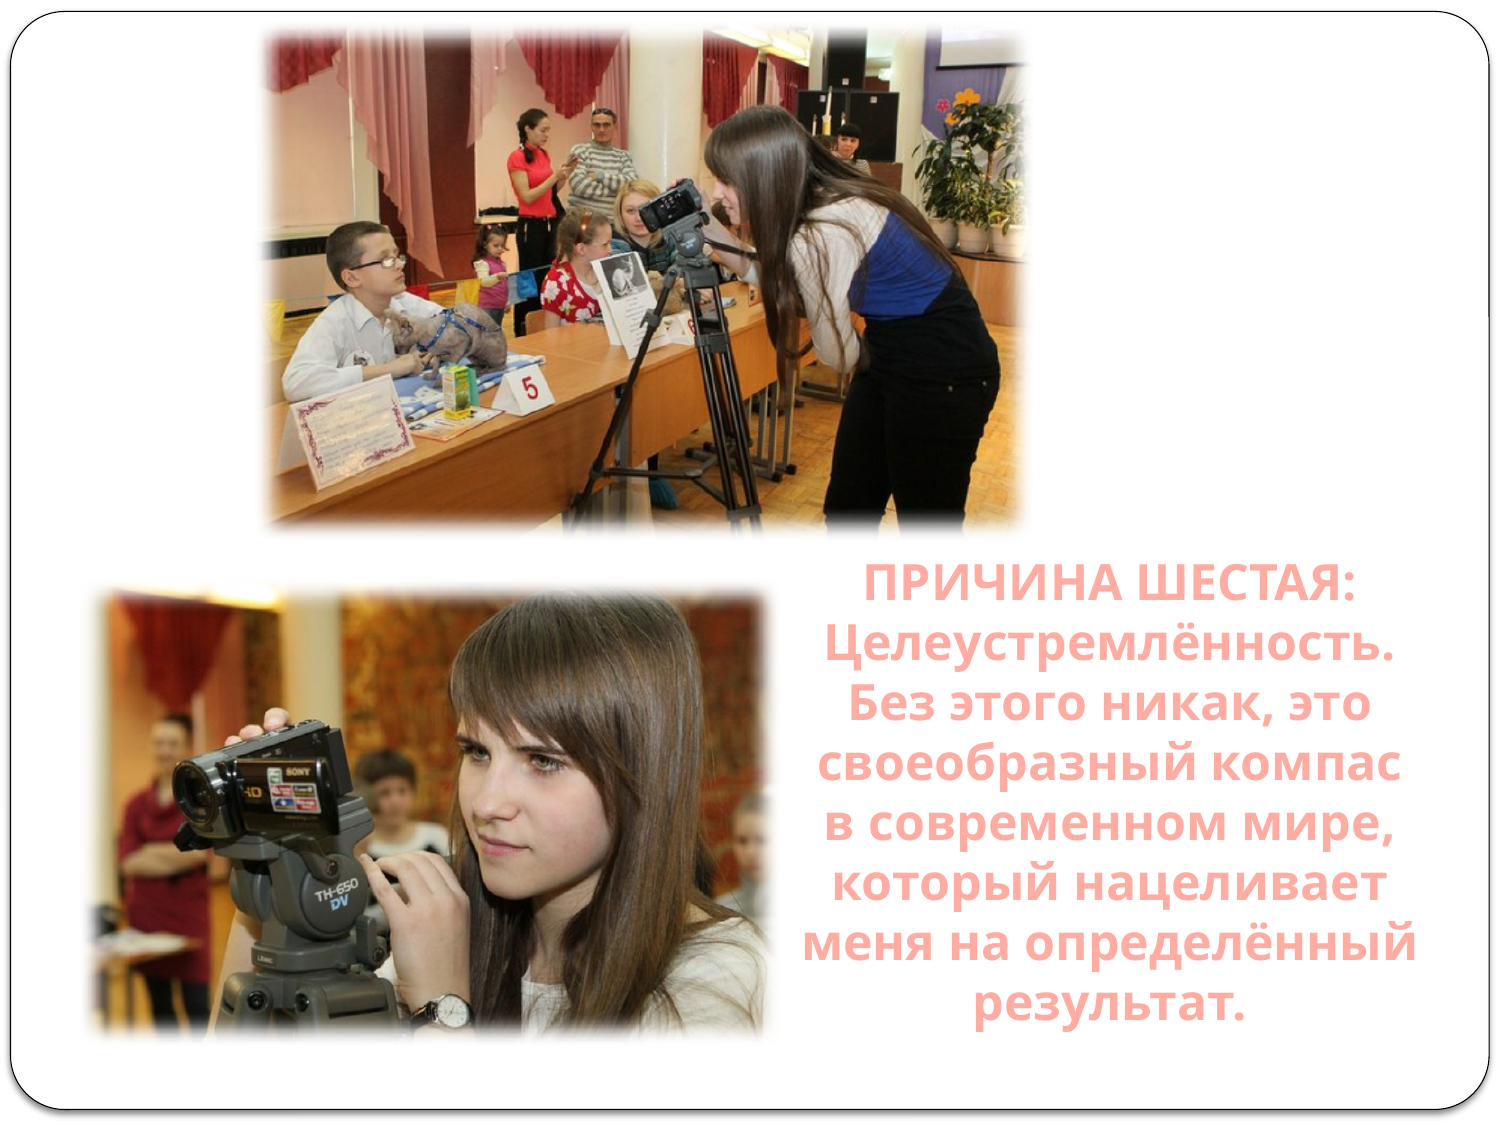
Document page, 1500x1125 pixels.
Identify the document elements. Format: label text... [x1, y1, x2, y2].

picture [253, 20, 1034, 541]
picture [79, 577, 780, 1046]
title ПРИЧИНА ШЕСТАЯ: Целеустремлённость. Без этого никак, это своеобразный компас в современном мире, который нацеливает меня на определённый результат. [785, 857, 1435, 1046]
